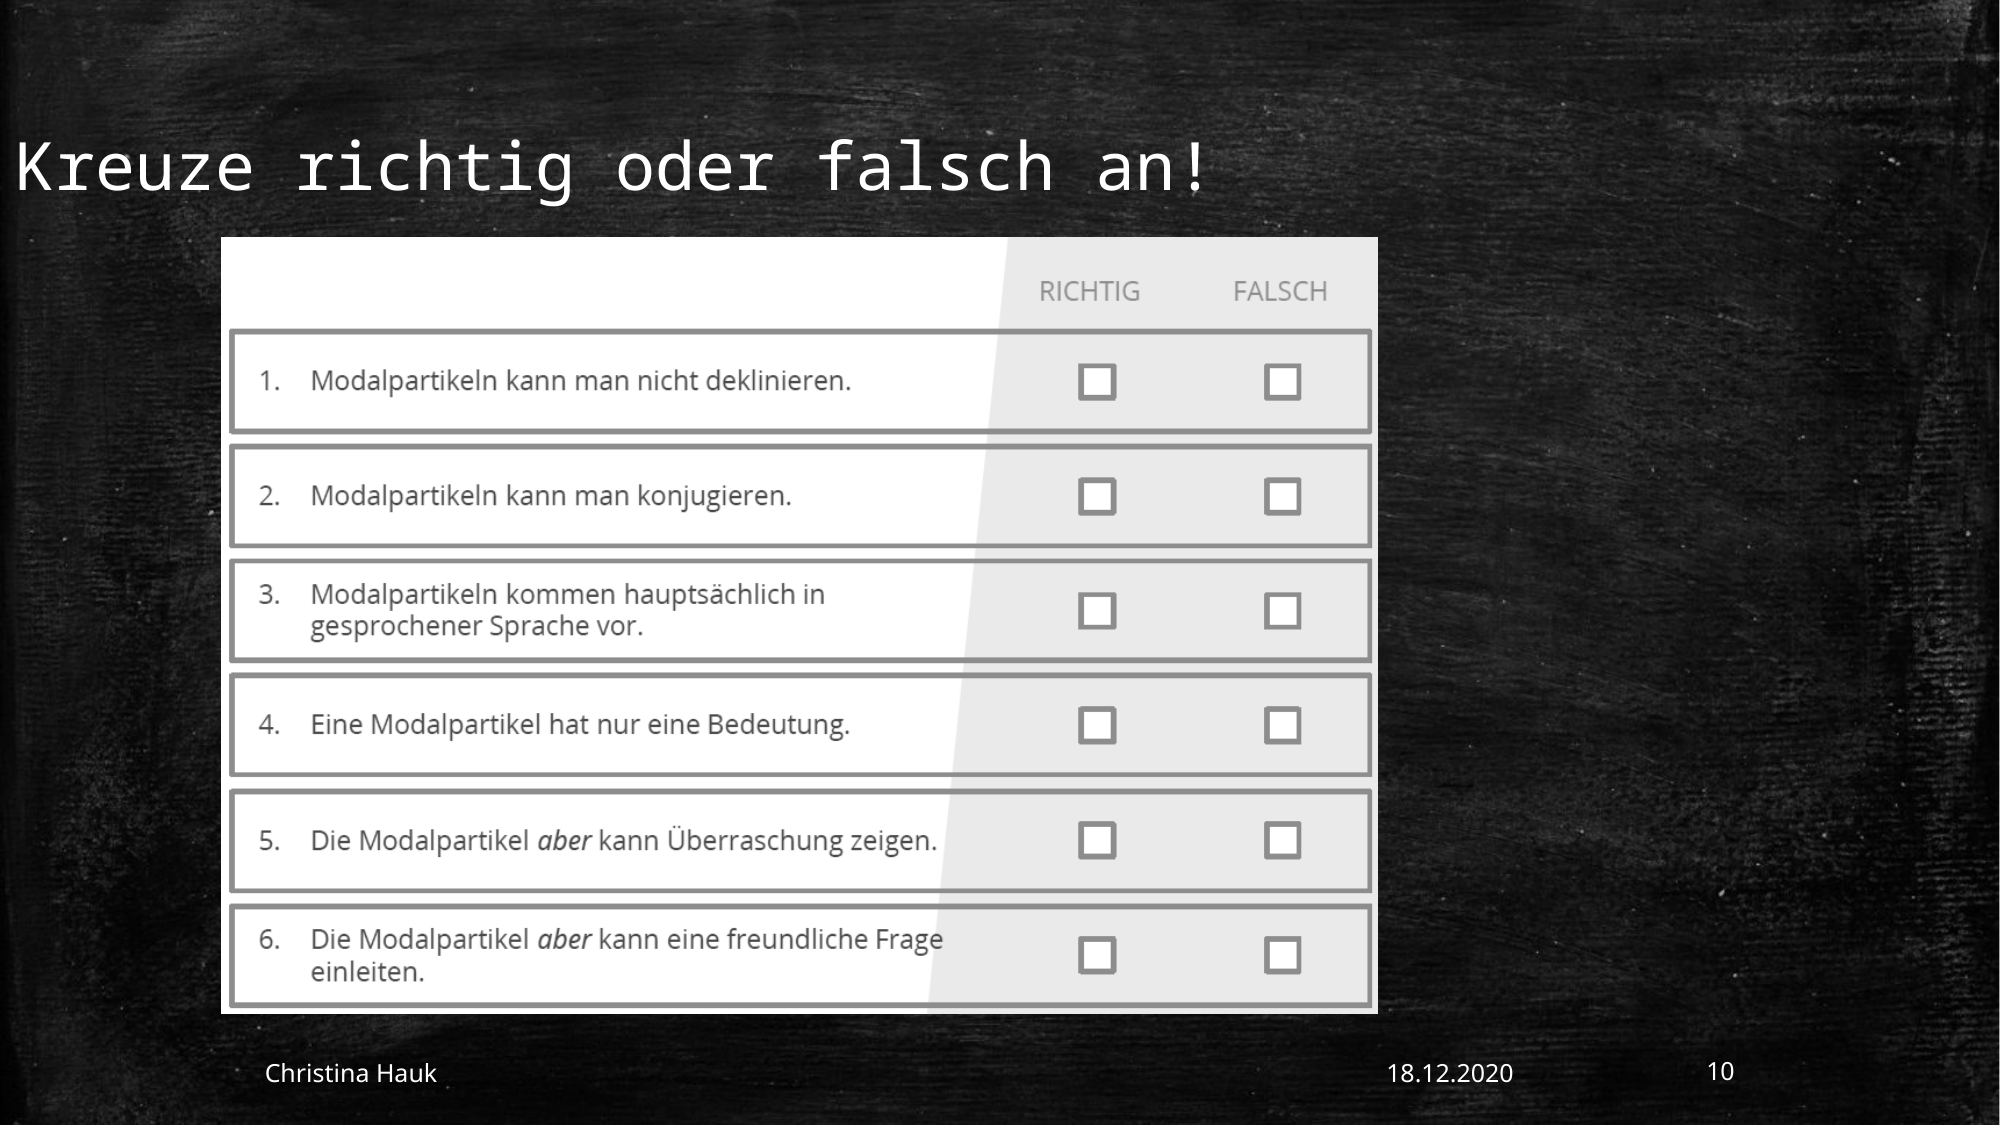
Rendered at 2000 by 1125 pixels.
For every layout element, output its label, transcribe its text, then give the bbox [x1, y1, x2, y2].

footer Christina Hauk [249, 1050, 1288, 1096]
slide_number 10 [1562, 1050, 1750, 1096]
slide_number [1324, 1050, 1529, 1096]
title Kreuze richtig oder falsch an! [0, 45, 1500, 213]
picture [221, 237, 1378, 1014]
